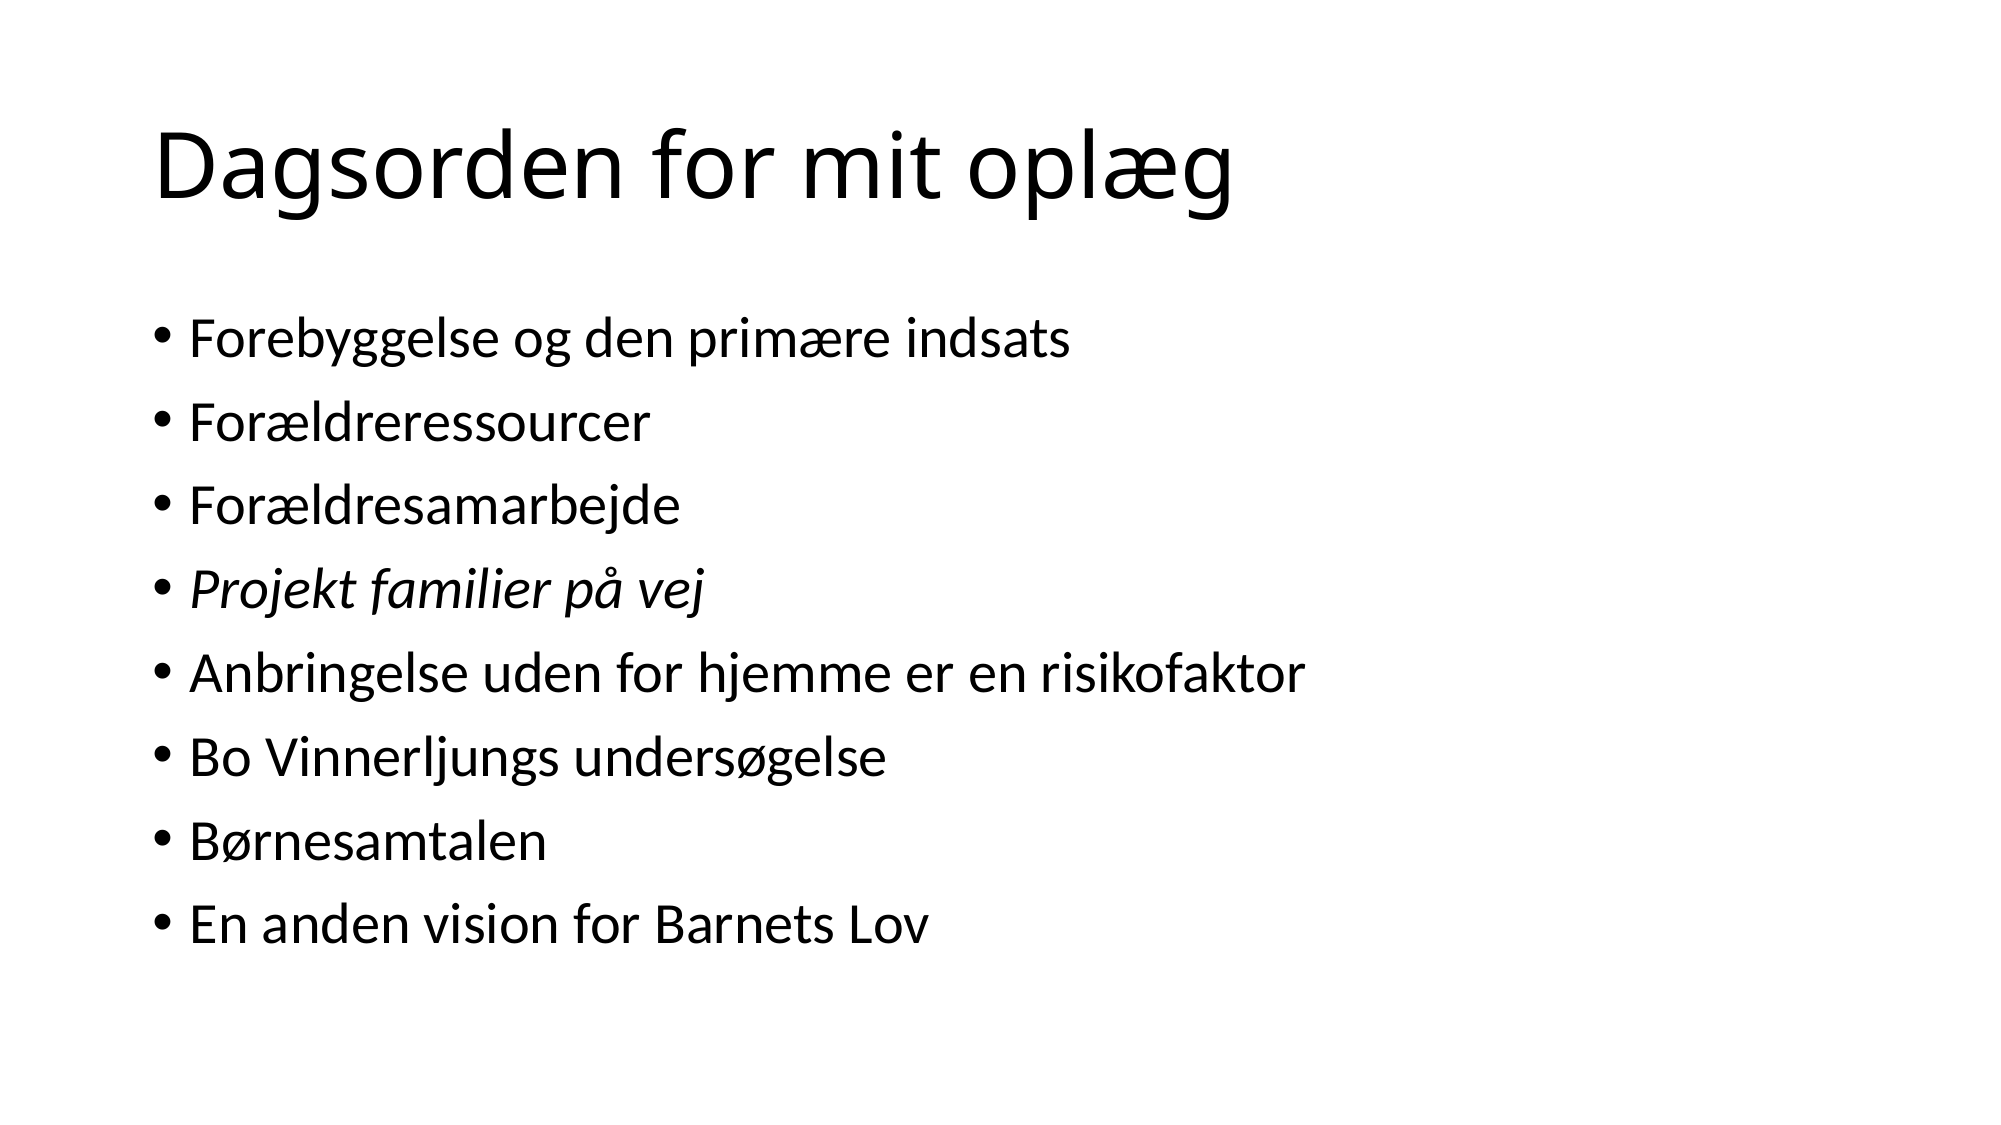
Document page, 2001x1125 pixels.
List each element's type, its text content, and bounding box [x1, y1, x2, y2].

list Forebyggelse og den primære indsats Forældreressourcer Forældresamarbejde Projekt familier på vej Anbringelse uden for hjemme er en risikofaktor Bo Vinnerljungs undersøgelse Børnesamtalen En anden vision for Barnets Lov [137, 299, 1863, 1014]
title Dagsorden for mit oplæg [137, 59, 1863, 278]
